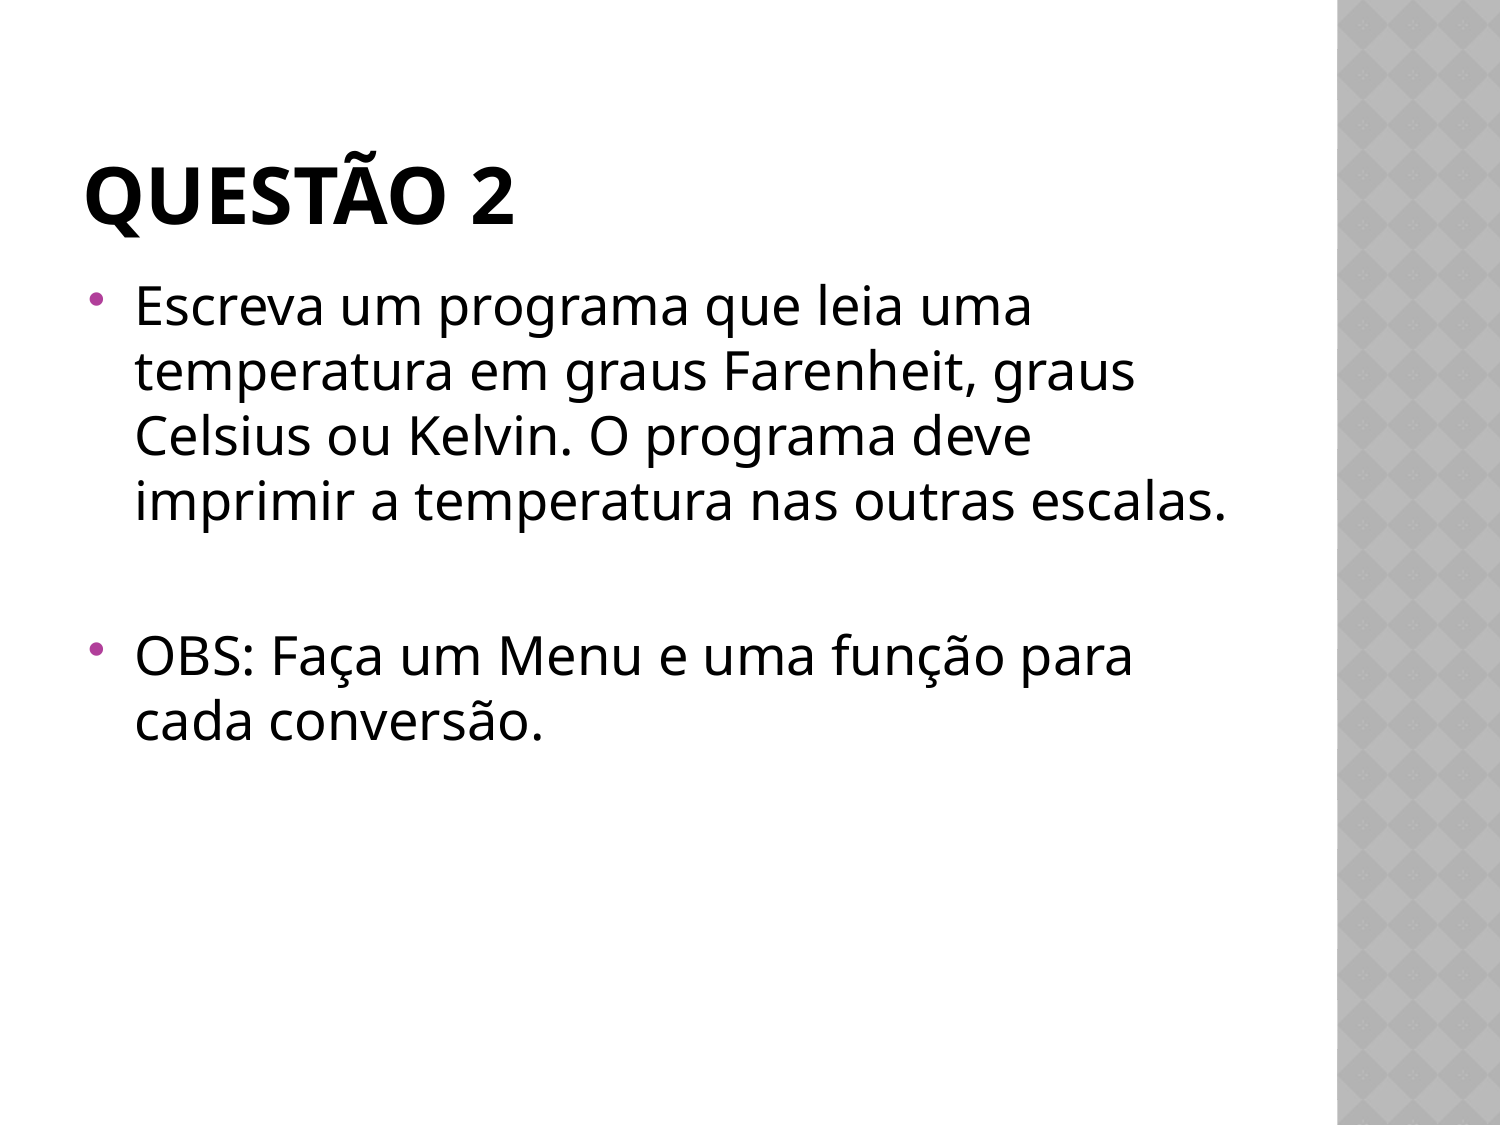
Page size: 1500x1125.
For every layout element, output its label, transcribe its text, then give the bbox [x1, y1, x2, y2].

title Questão 2 [75, 52, 1263, 240]
list Escreva um programa que leia uma temperatura em graus Farenheit, graus Celsius ou Kelvin. O programa deve imprimir a temperatura nas outras escalas. OBS: Faça um Menu e uma função para cada conversão. [75, 264, 1263, 1059]
